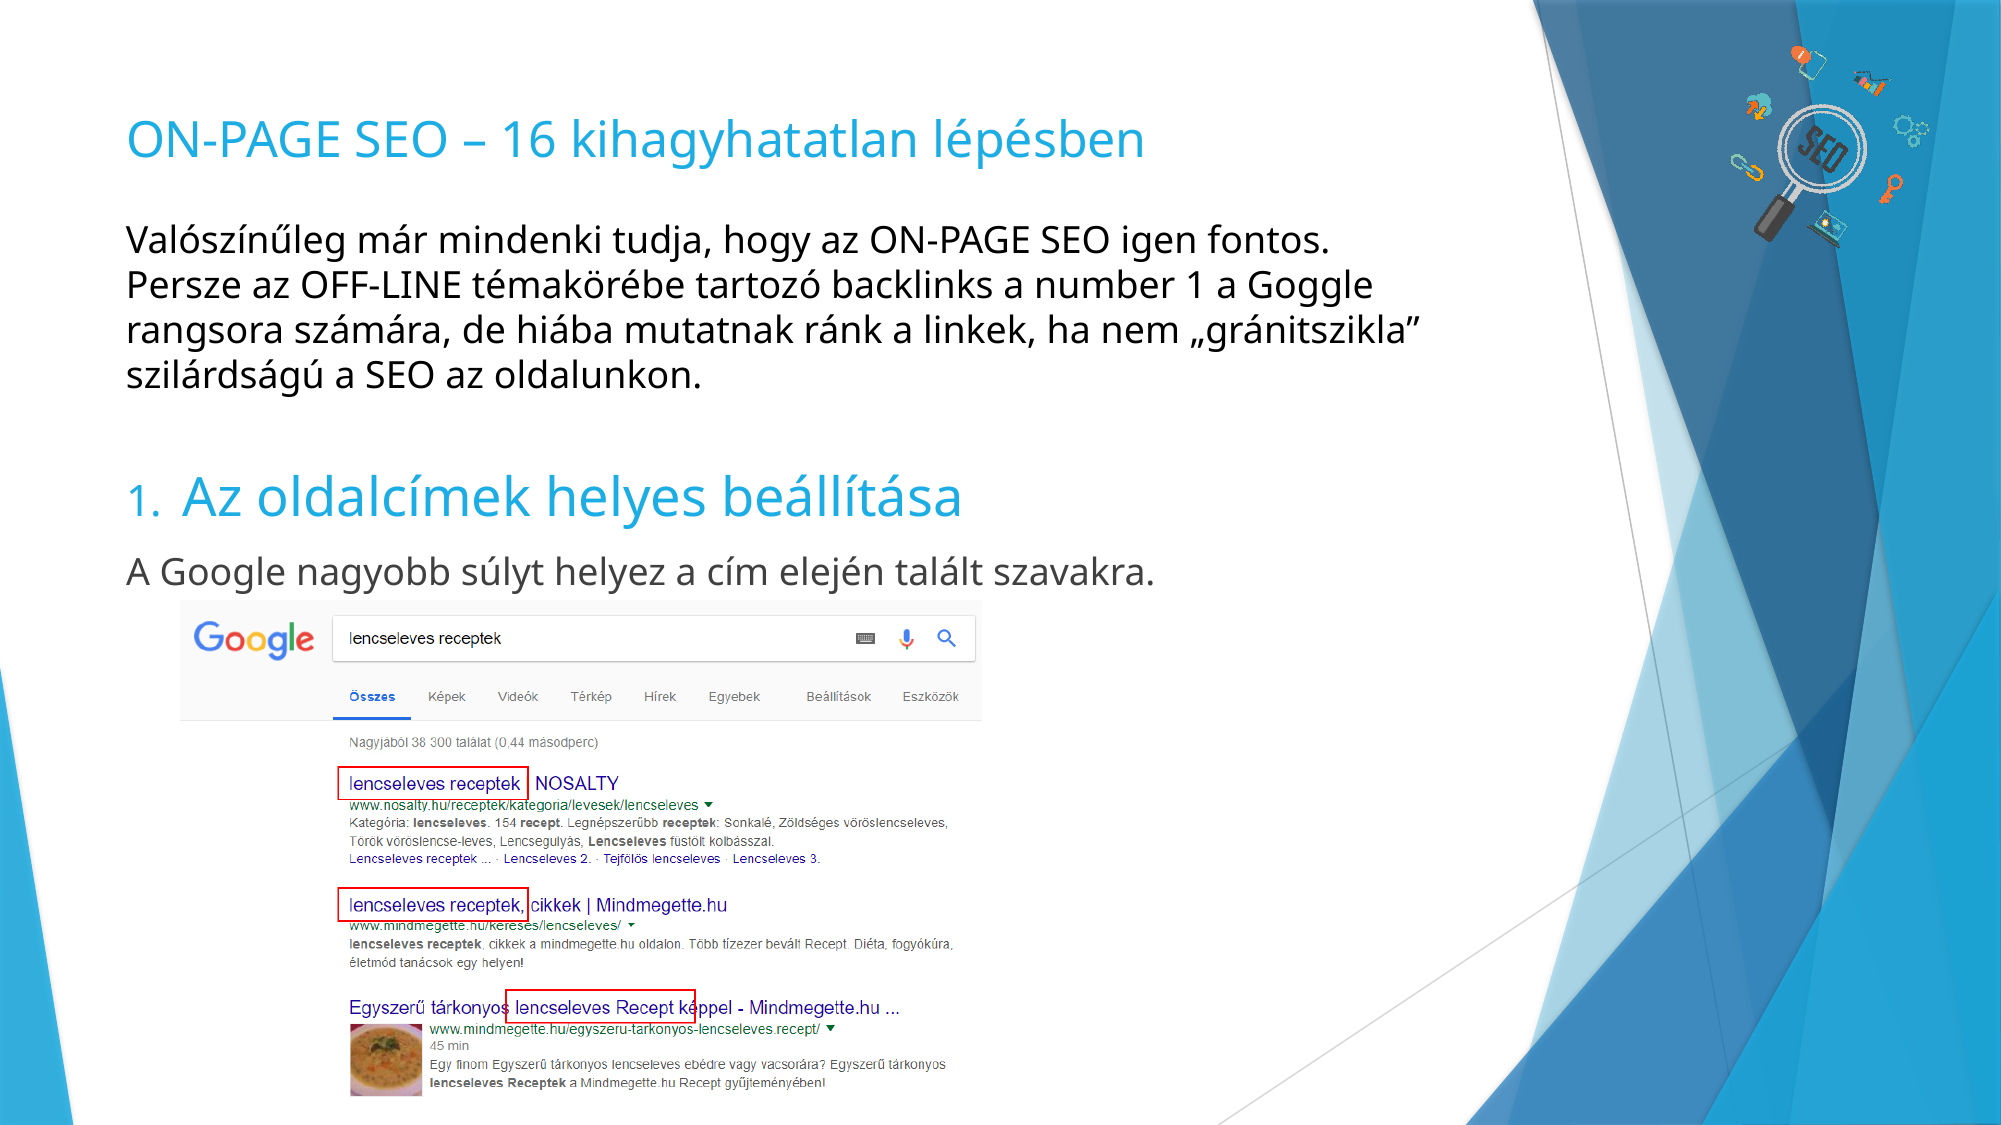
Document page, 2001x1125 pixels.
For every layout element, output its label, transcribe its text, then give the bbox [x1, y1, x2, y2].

title ON-PAGE SEO – 16 kihagyhatatlan lépésben [111, 99, 1522, 188]
text_box Valószínűleg már mindenki tudja, hogy az ON-PAGE SEO igen fontos. Persze az OFF-LINE témakörébe tartozó backlinks a number 1 a Goggle rangsora számára, de hiába mutatnak ránk a linkek, ha nem „gránitszikla” szilárdságú a SEO az oldalunkon. [111, 209, 1556, 404]
picture [1652, 0, 1979, 320]
list Az oldalcímek helyes beállítása A Google nagyobb súlyt helyez a cím elején talált szavakra. [111, 454, 1510, 1062]
picture [180, 600, 983, 1111]
